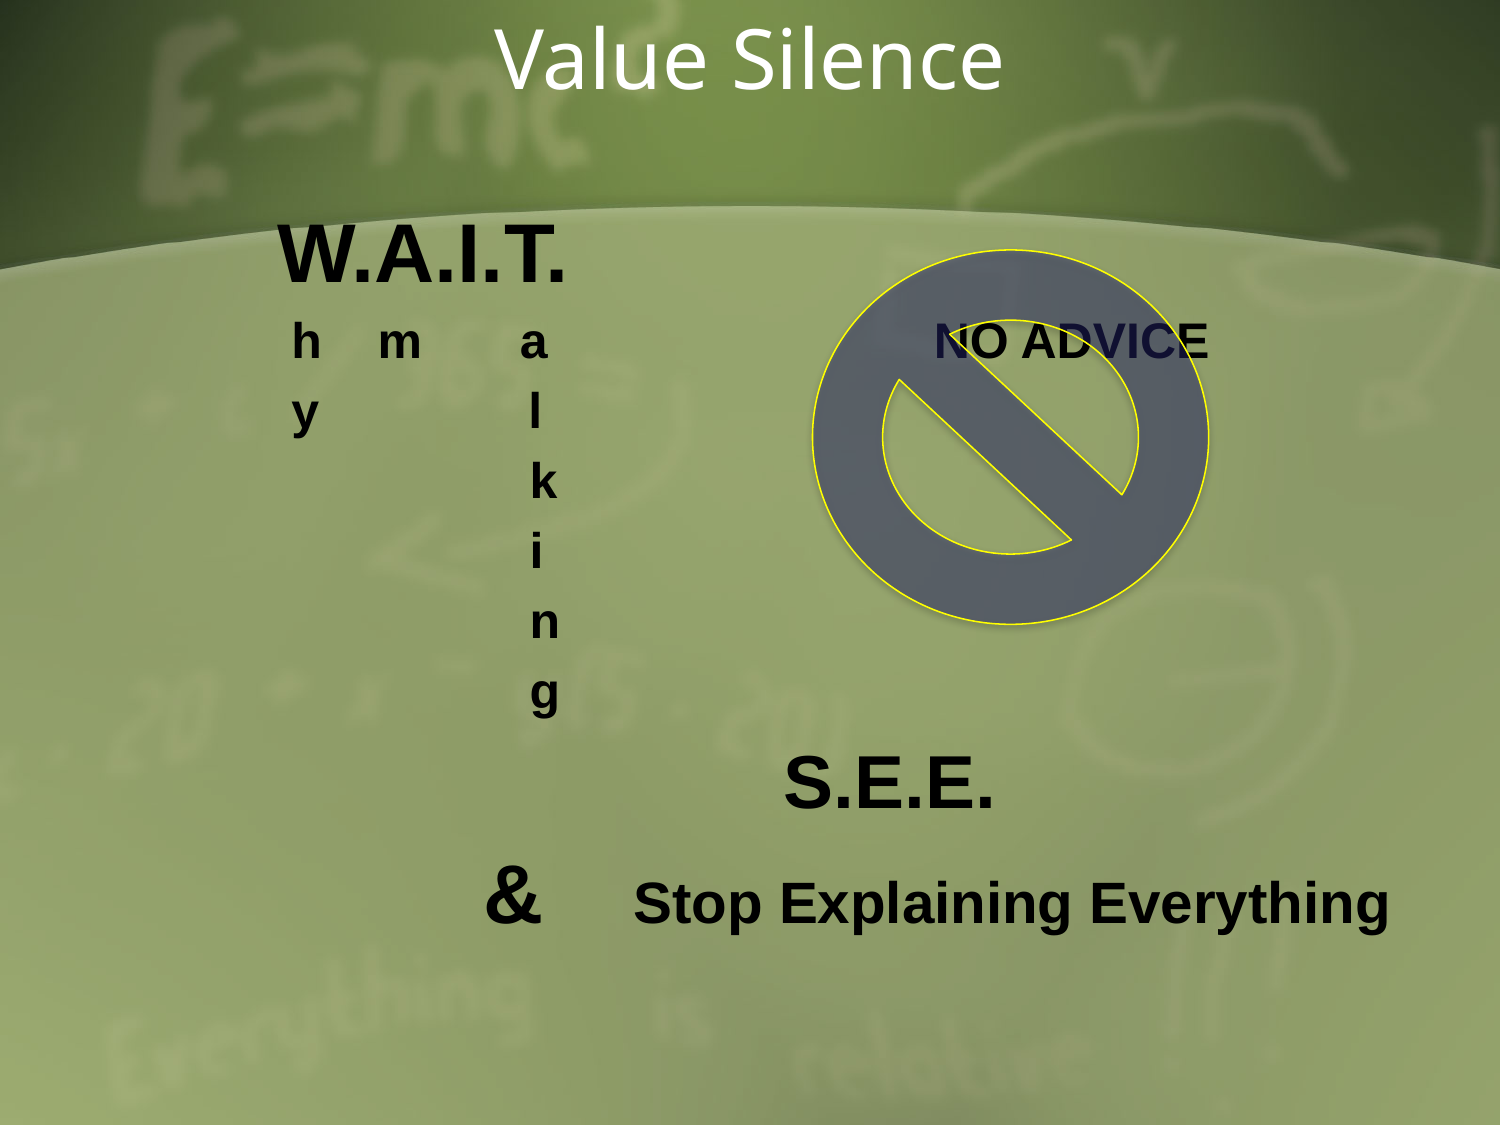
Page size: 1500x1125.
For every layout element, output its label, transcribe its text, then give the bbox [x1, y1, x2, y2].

title Value Silence [50, 12, 1450, 100]
list W.A.I.T. h m a NO ADVICE y l k i n g S.E.E. & Stop Explaining Everything [262, 191, 1463, 1092]
text_box [811, 249, 1210, 626]
picture [0, 0, 1500, 1125]
